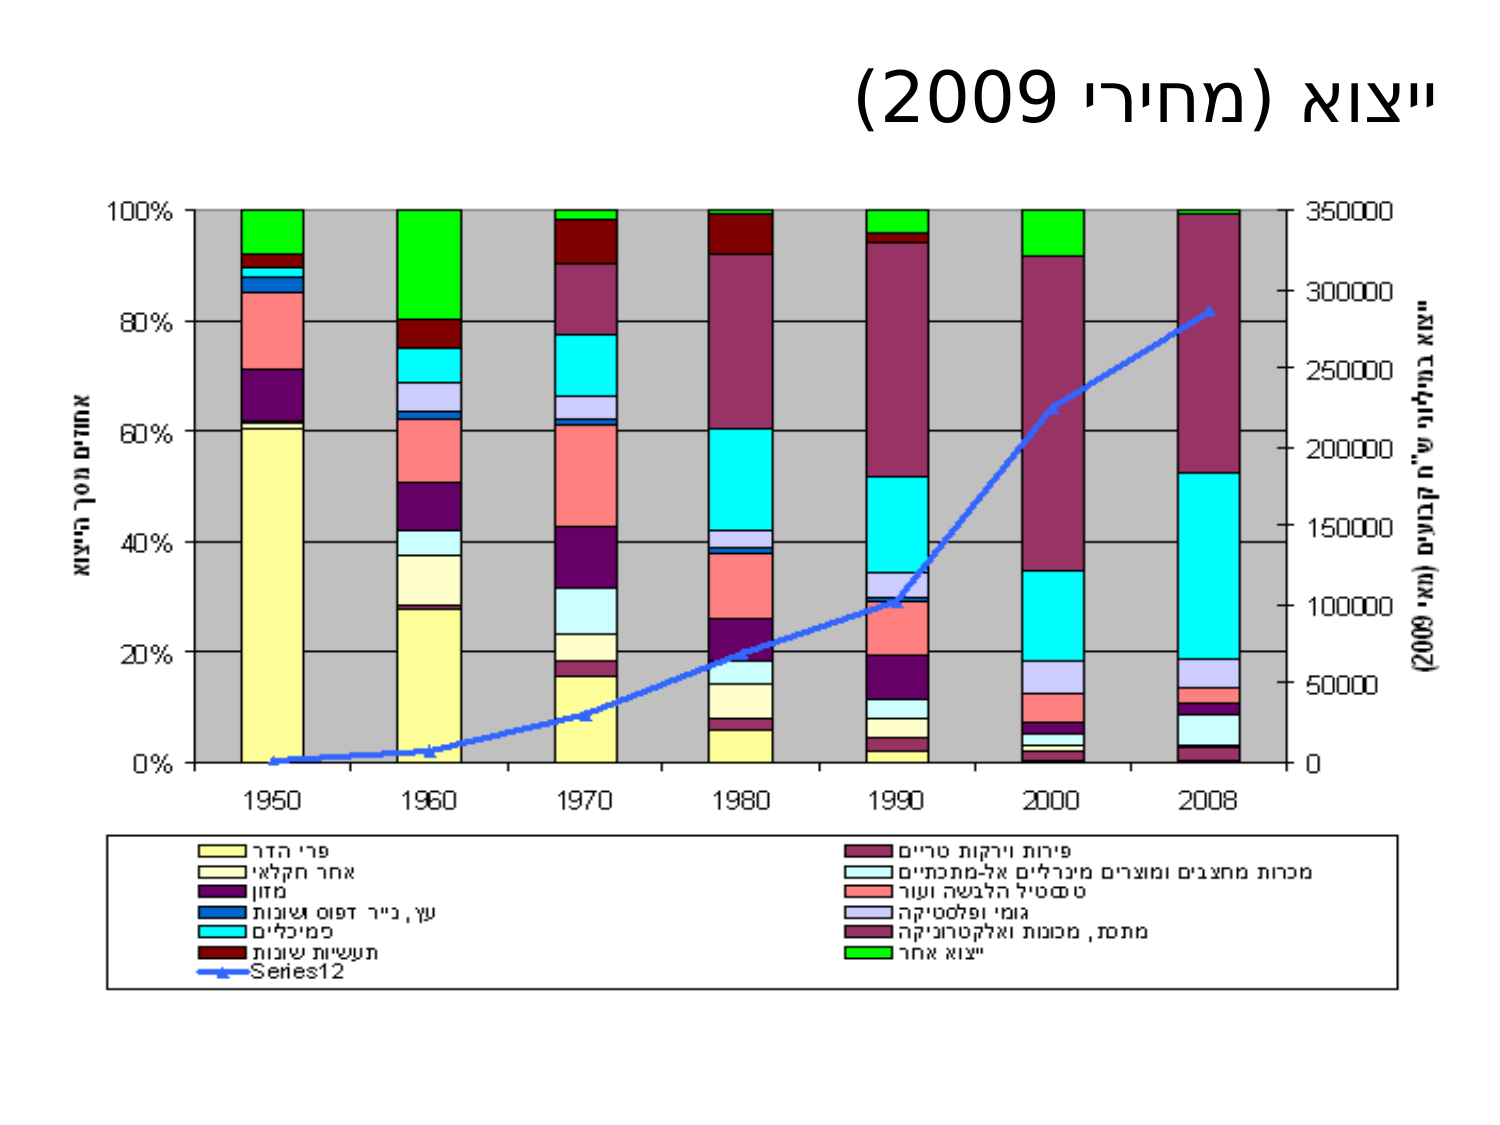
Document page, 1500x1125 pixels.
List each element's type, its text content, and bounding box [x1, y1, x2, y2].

title ייצוא (מחירי 2009) [160, 0, 1454, 188]
picture [47, 188, 1476, 1005]
